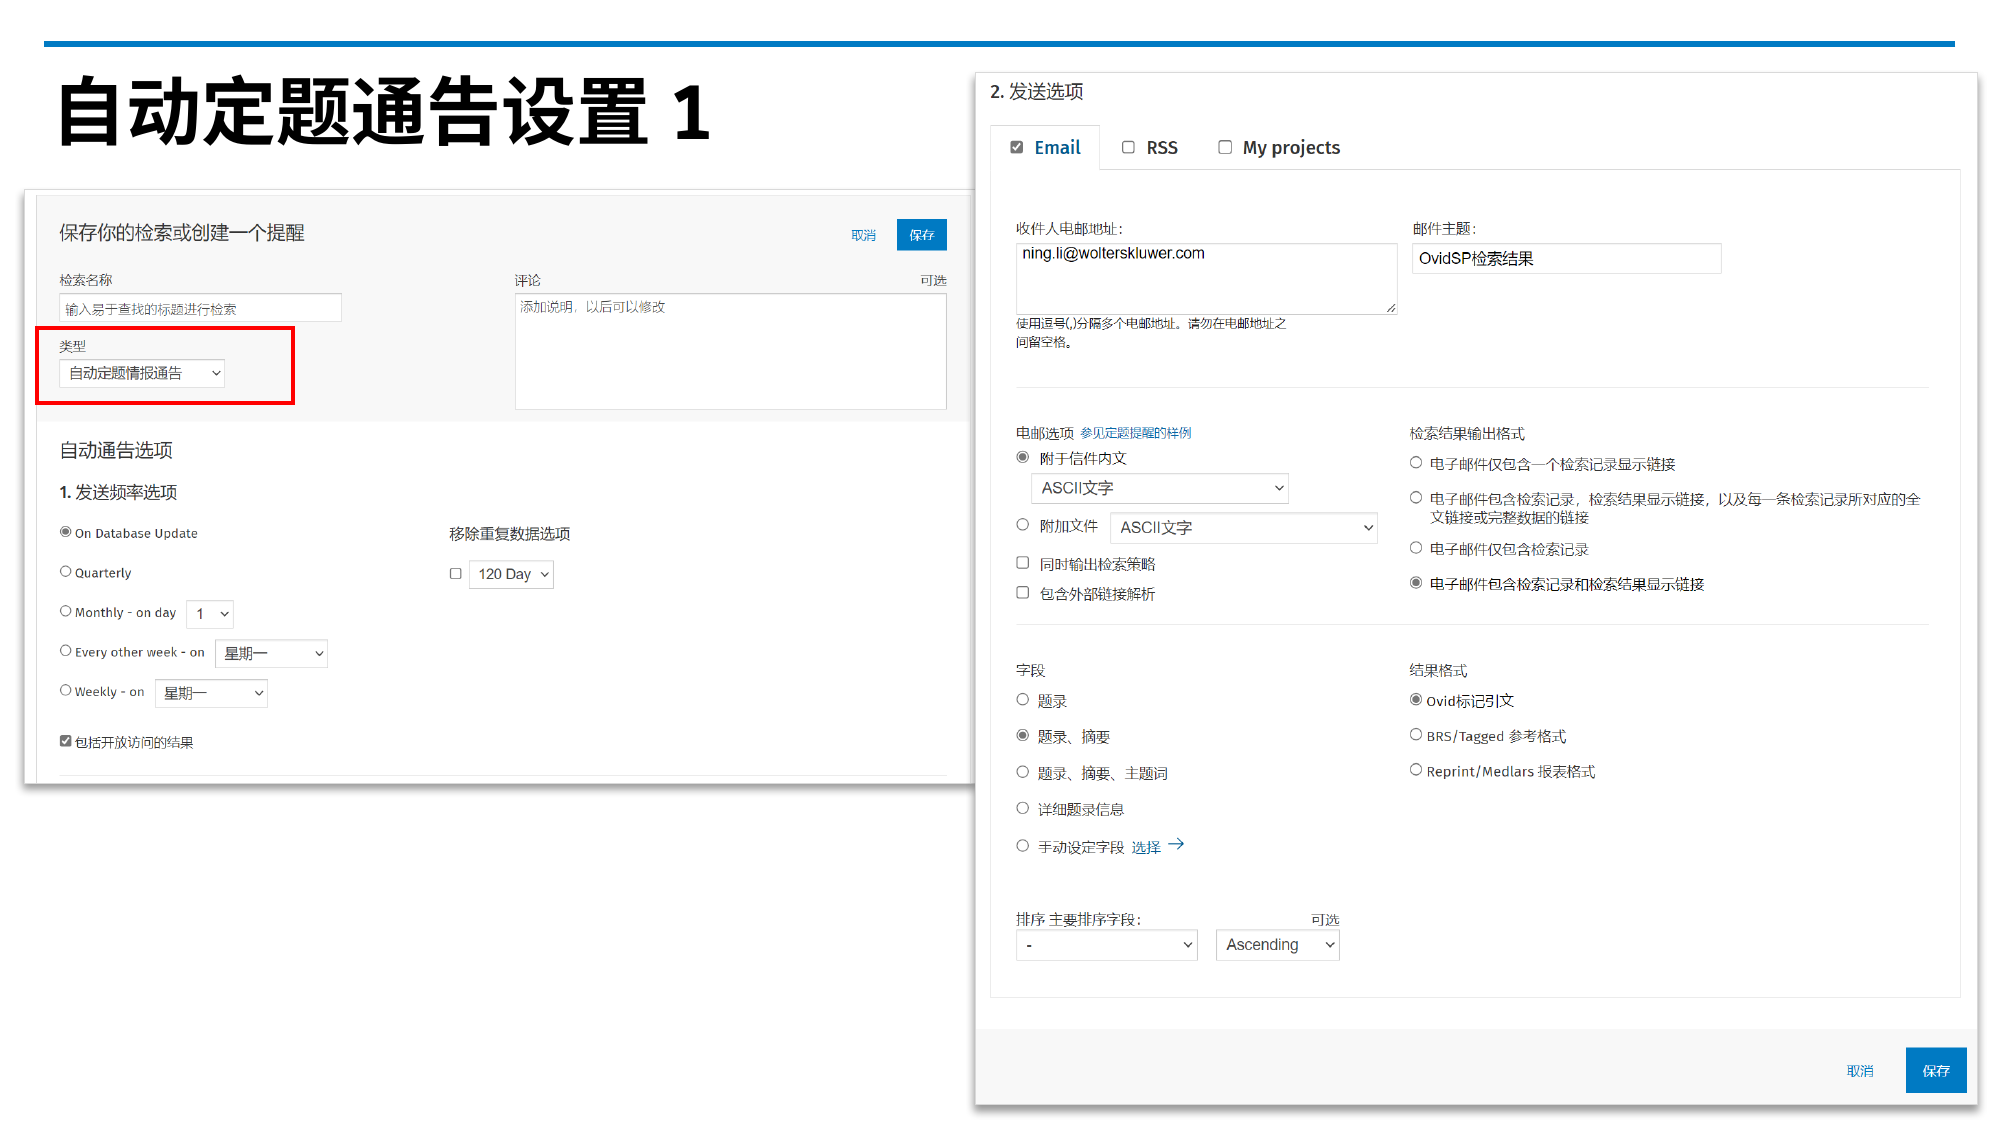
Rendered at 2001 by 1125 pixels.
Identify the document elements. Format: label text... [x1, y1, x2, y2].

picture [23, 72, 1979, 1106]
title 自动定题通告设置1 [37, 57, 1963, 188]
